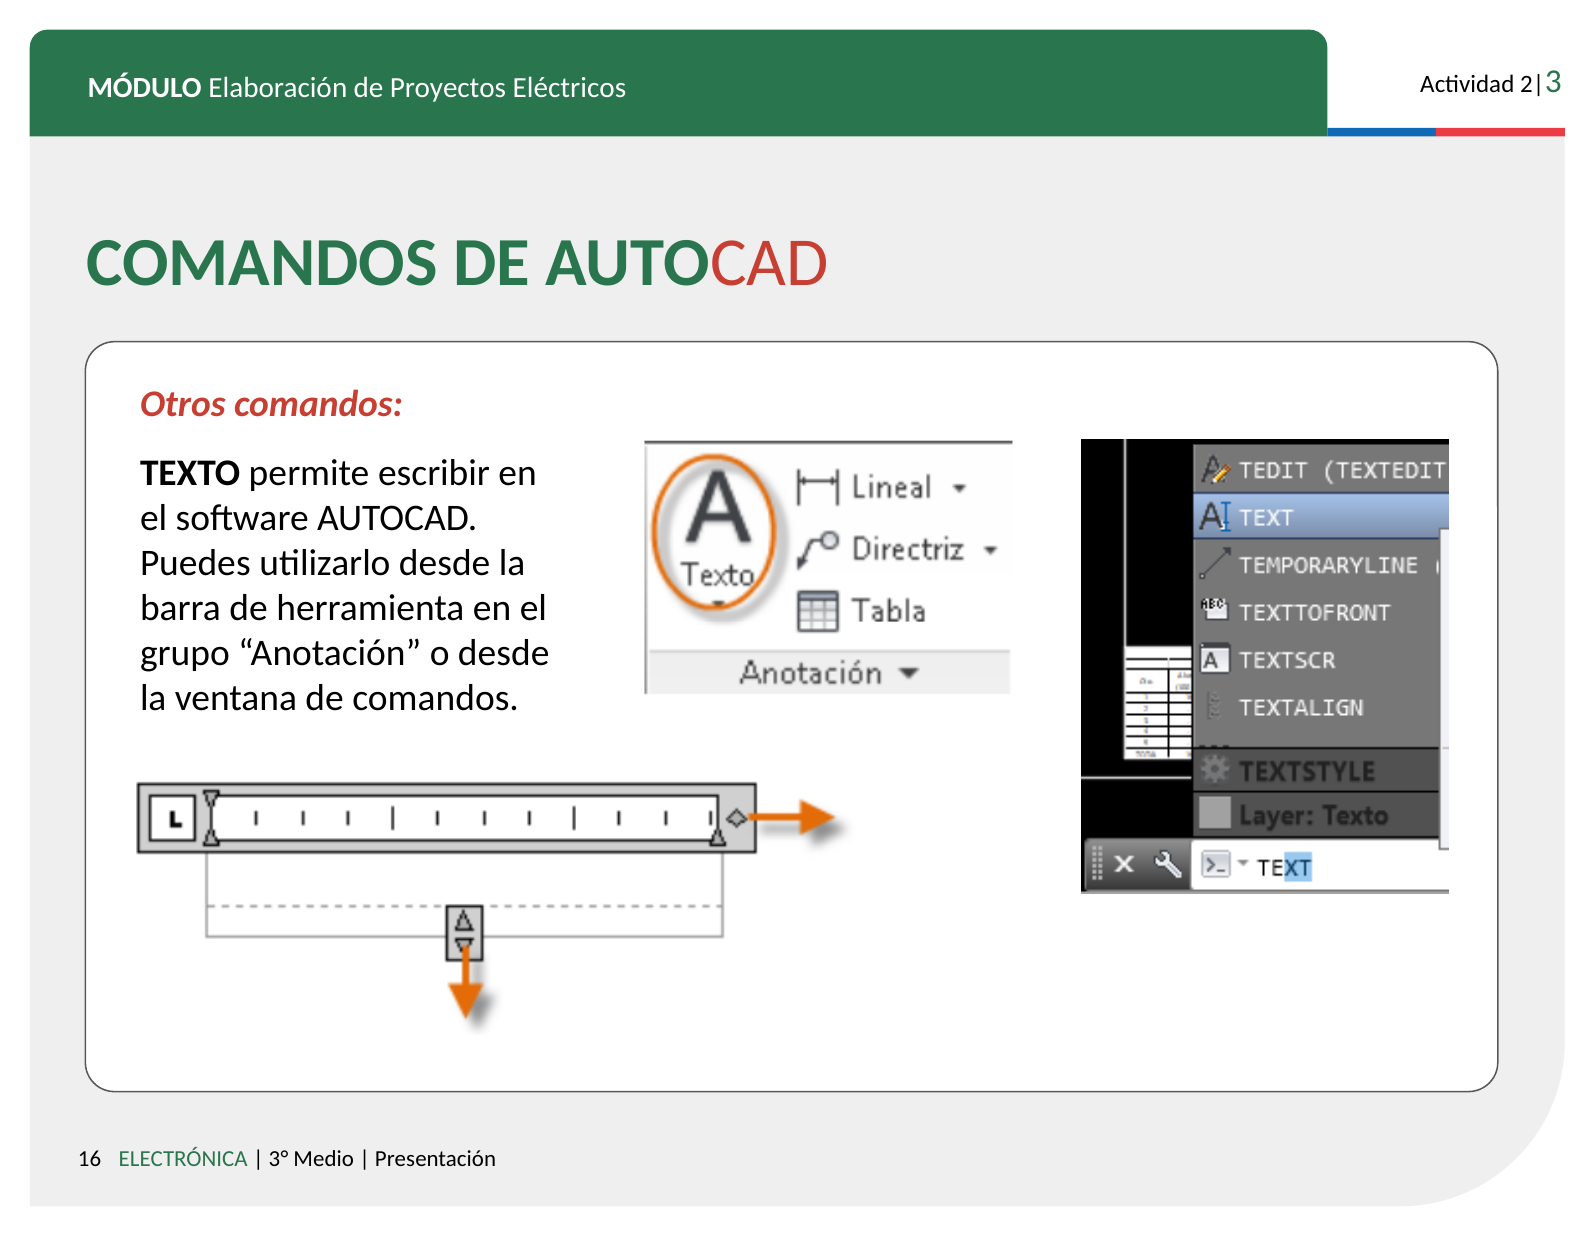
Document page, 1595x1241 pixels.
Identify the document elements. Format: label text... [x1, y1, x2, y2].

picture [631, 412, 1031, 728]
picture [116, 762, 895, 1048]
text_box Otros comandos: TEXTO permite escribir en el software AUTOCAD. Puedes utilizarlo desde la barra de herramienta en el grupo “Anotación” o desde la ventana de comandos. [124, 376, 575, 682]
text_box [85, 341, 1498, 1092]
picture [1080, 439, 1449, 895]
text_box COMANDOS DE AUTOCAD [71, 192, 1553, 306]
